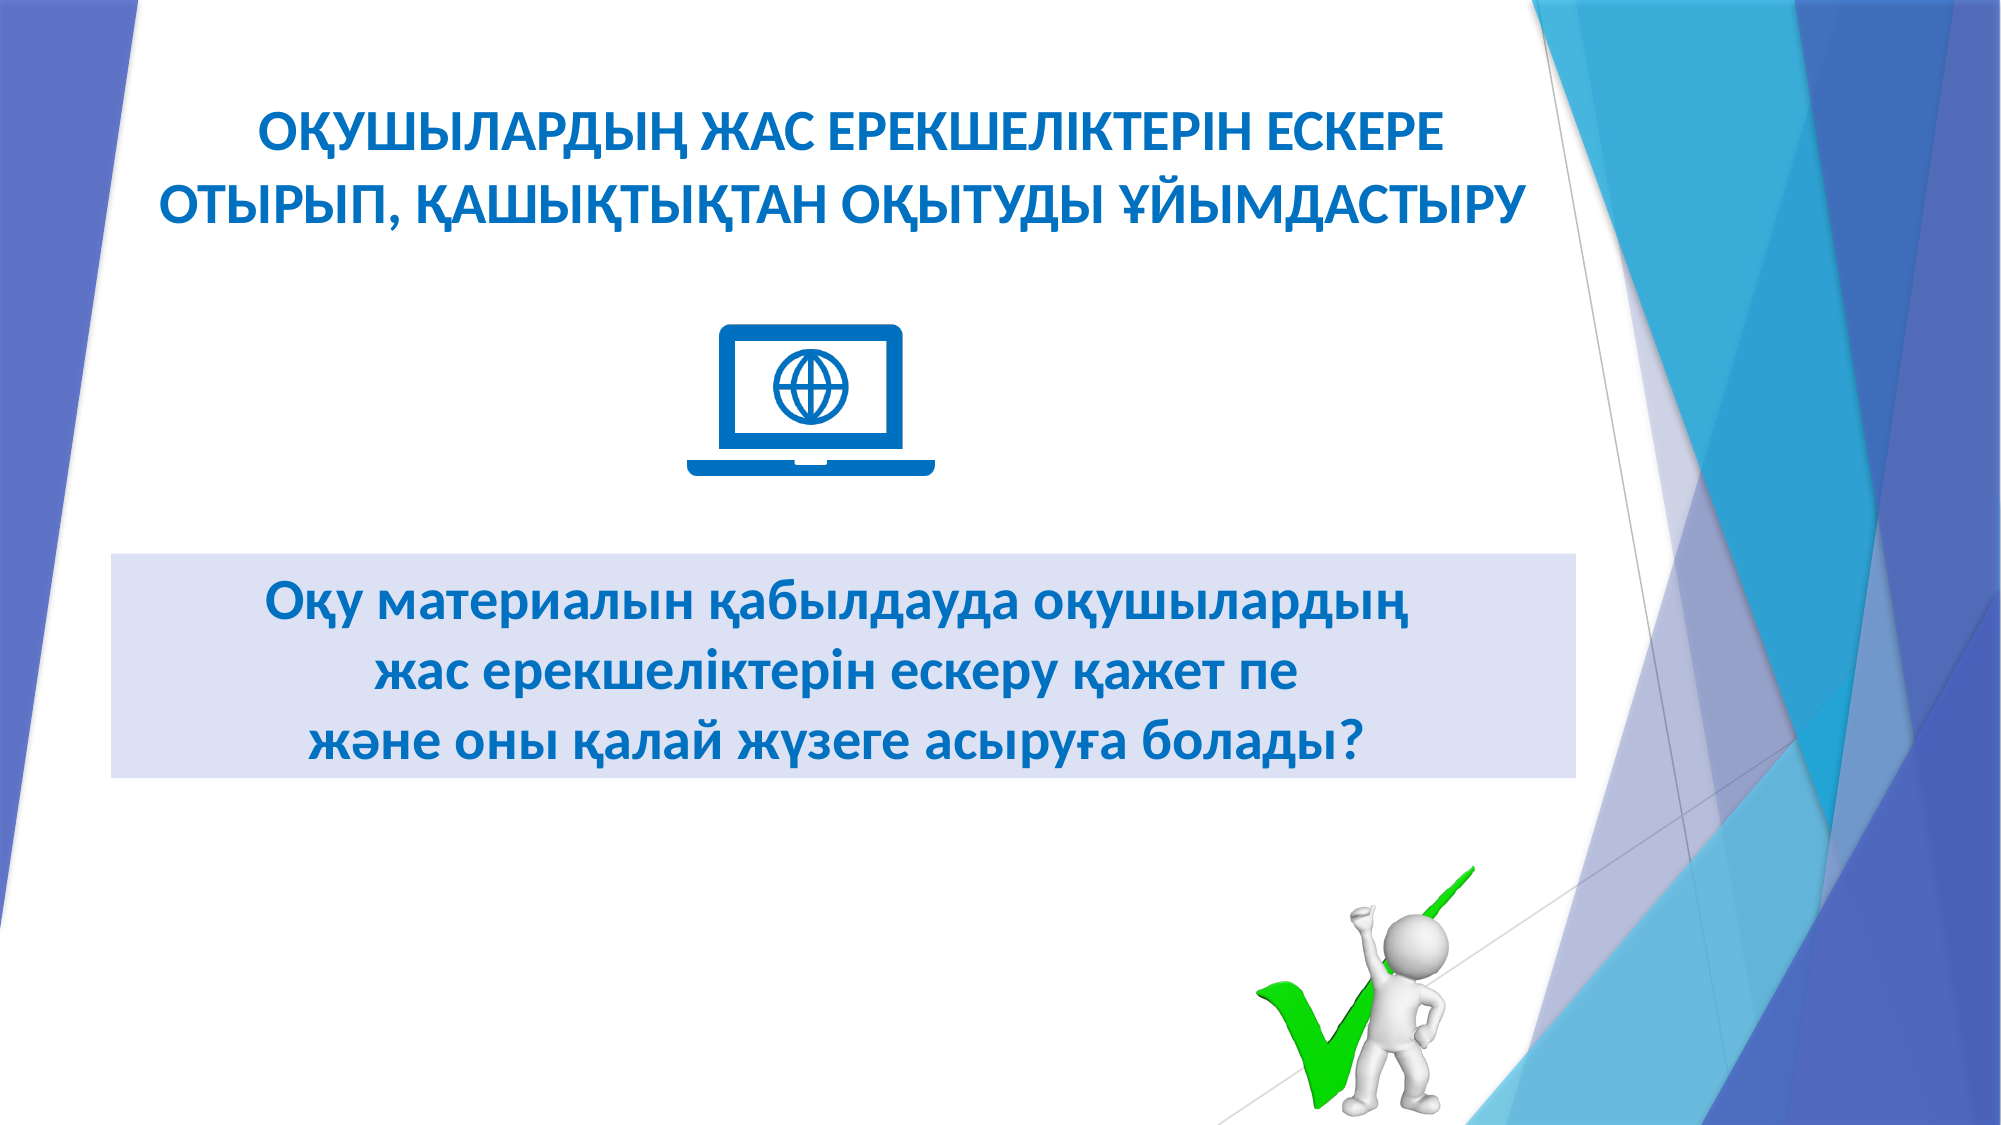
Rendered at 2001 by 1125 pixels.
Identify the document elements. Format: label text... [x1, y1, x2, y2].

picture [1235, 854, 1507, 1125]
picture [680, 270, 940, 530]
text_box ОҚУШЫЛАРДЫҢ ЖАС ЕРЕКШЕЛІКТЕРІН ЕСКЕРЕ ОТЫРЫП, ҚАШЫҚТЫҚТАН ОҚЫТУДЫ ҰЙЫМДАСТЫРУ [111, 68, 1576, 243]
text_box Оқу материалын қабылдауда оқушылардың жас ерекшеліктерін ескеру қажет пе және оны қалай жүзеге асыруға болады? [111, 553, 1576, 779]
